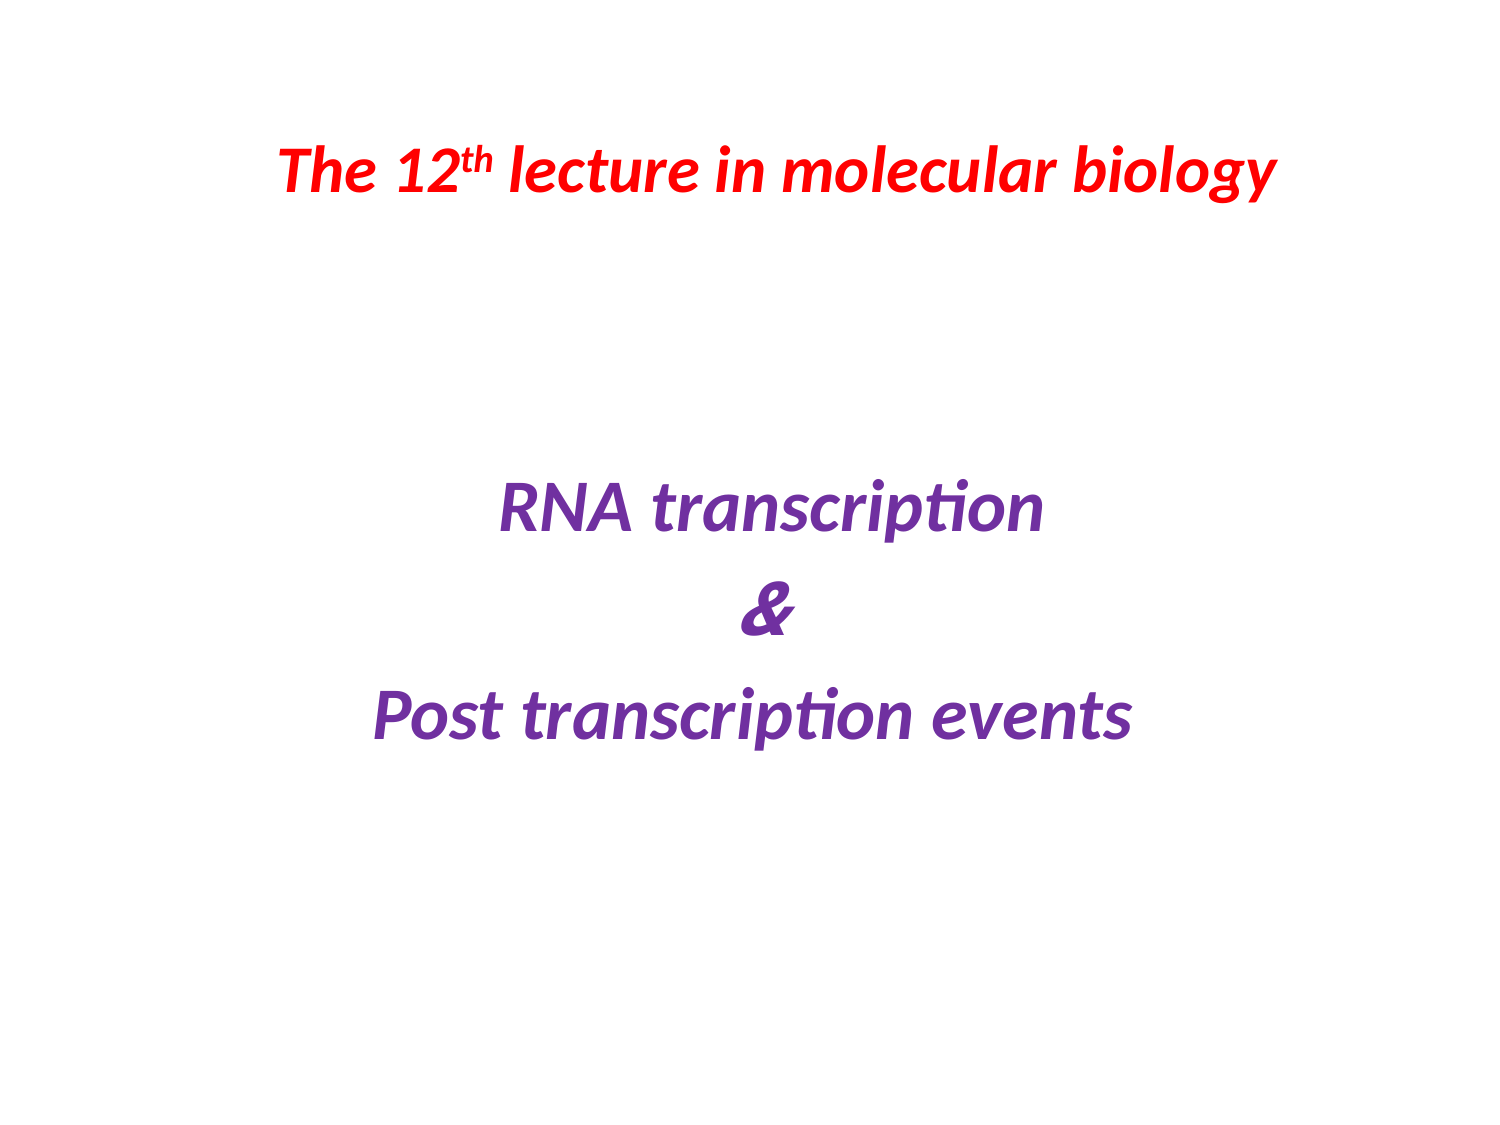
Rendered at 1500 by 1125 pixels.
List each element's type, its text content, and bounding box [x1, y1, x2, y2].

subtitle RNA transcription & Post transcription events [87, 450, 1438, 763]
title The 12th lecture in molecular biology [125, 75, 1413, 338]
